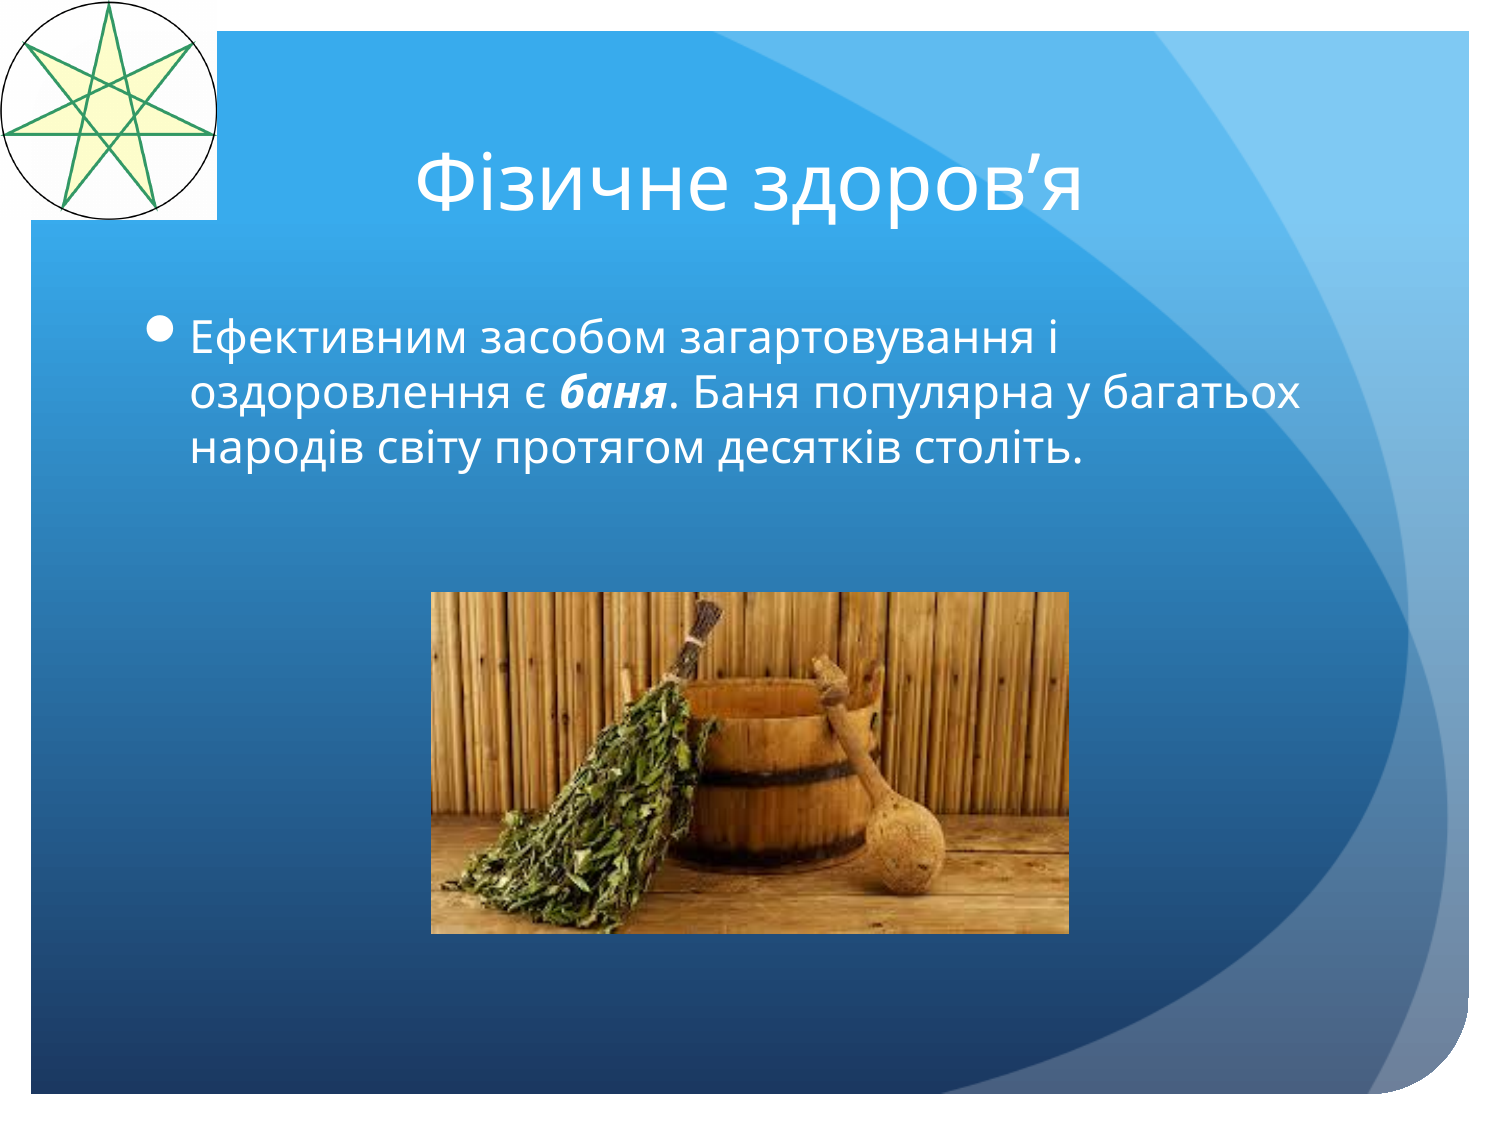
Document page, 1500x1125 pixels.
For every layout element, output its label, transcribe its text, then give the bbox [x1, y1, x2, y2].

title Фізичне здоров’я [127, 62, 1372, 234]
list Ефективним засобом загартовування і оздоровлення є баня. Баня популярна у багатьох народів світу протягом десятків століть. [127, 299, 1372, 991]
picture [0, 0, 1473, 1094]
